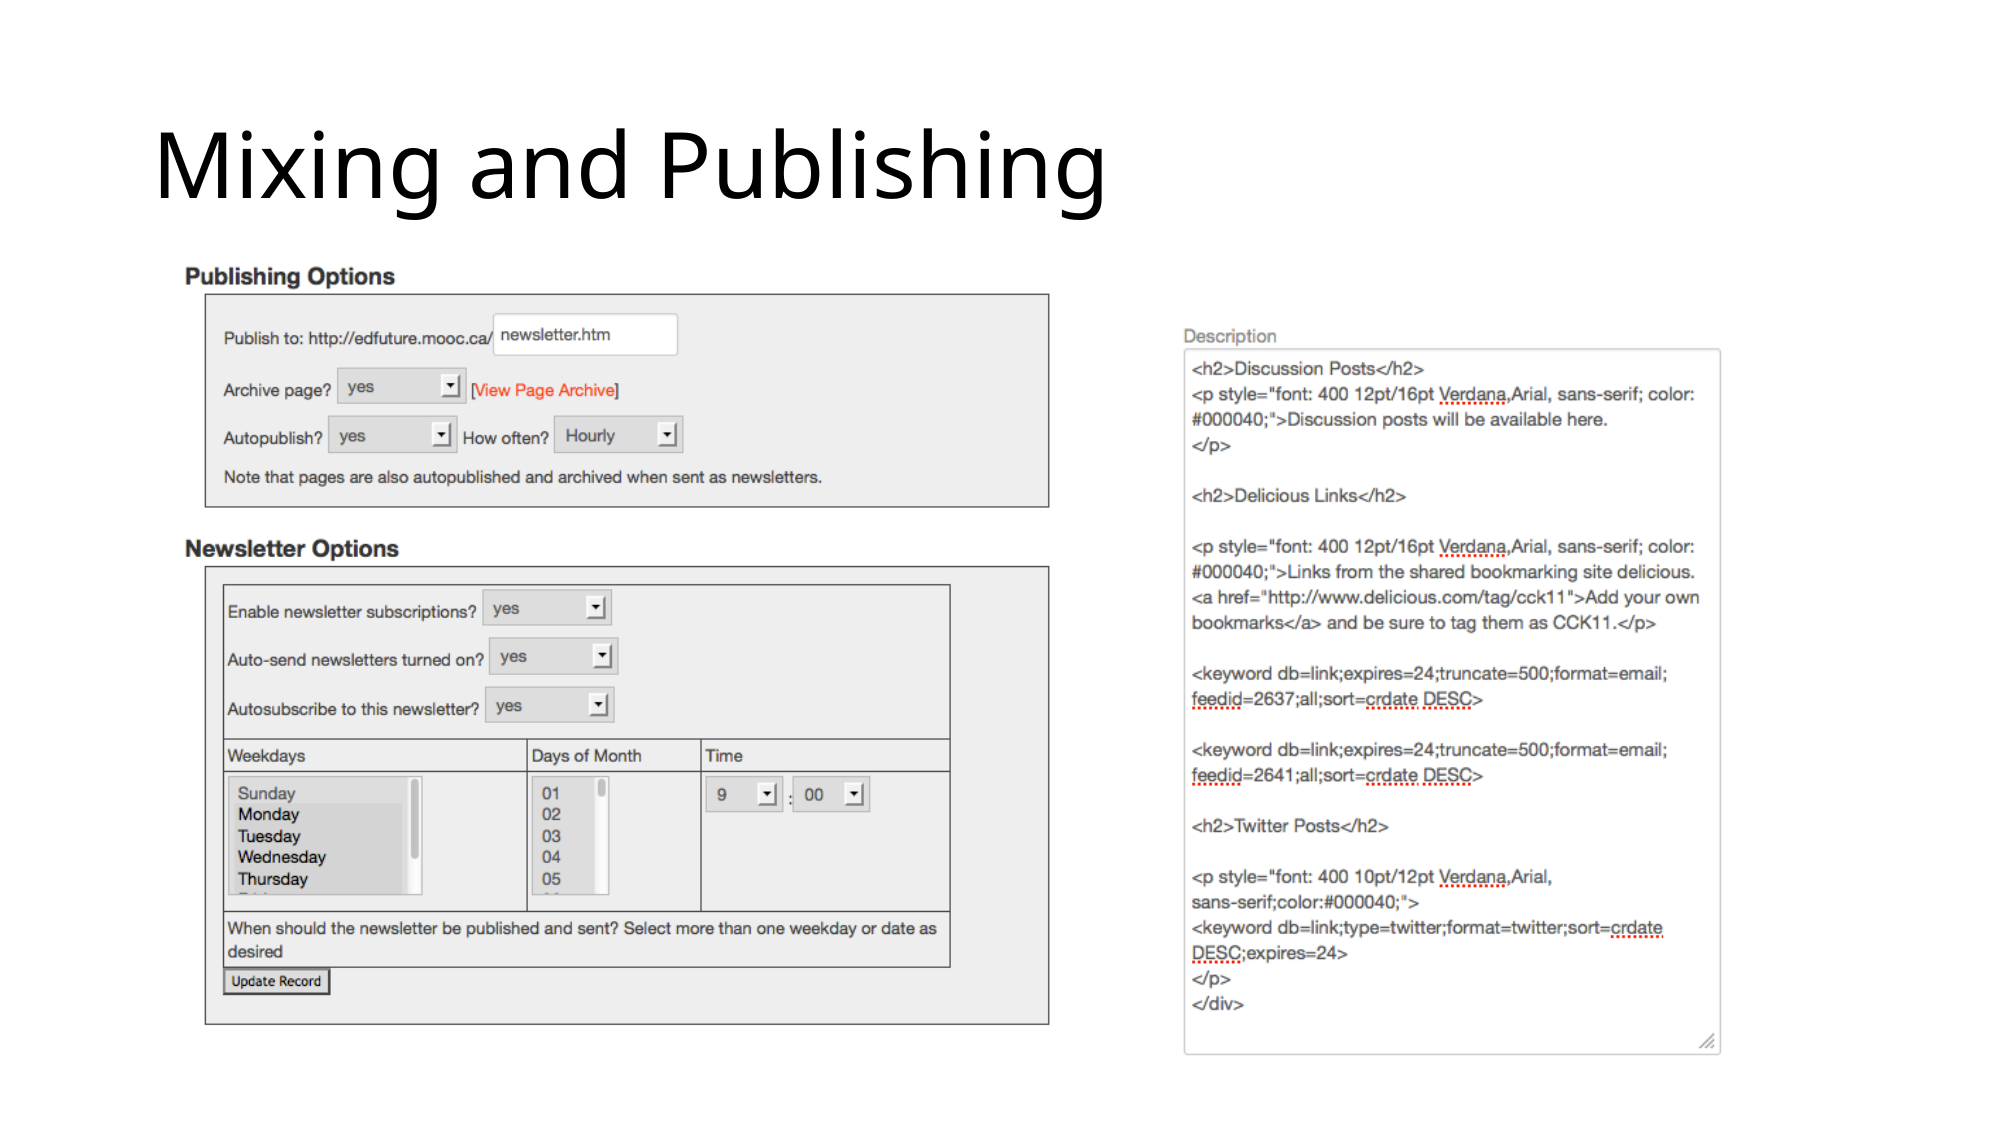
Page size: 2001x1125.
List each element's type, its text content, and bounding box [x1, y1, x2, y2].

title Mixing and Publishing [137, 59, 1863, 278]
picture [1174, 306, 1727, 1062]
picture [175, 251, 1069, 1051]
